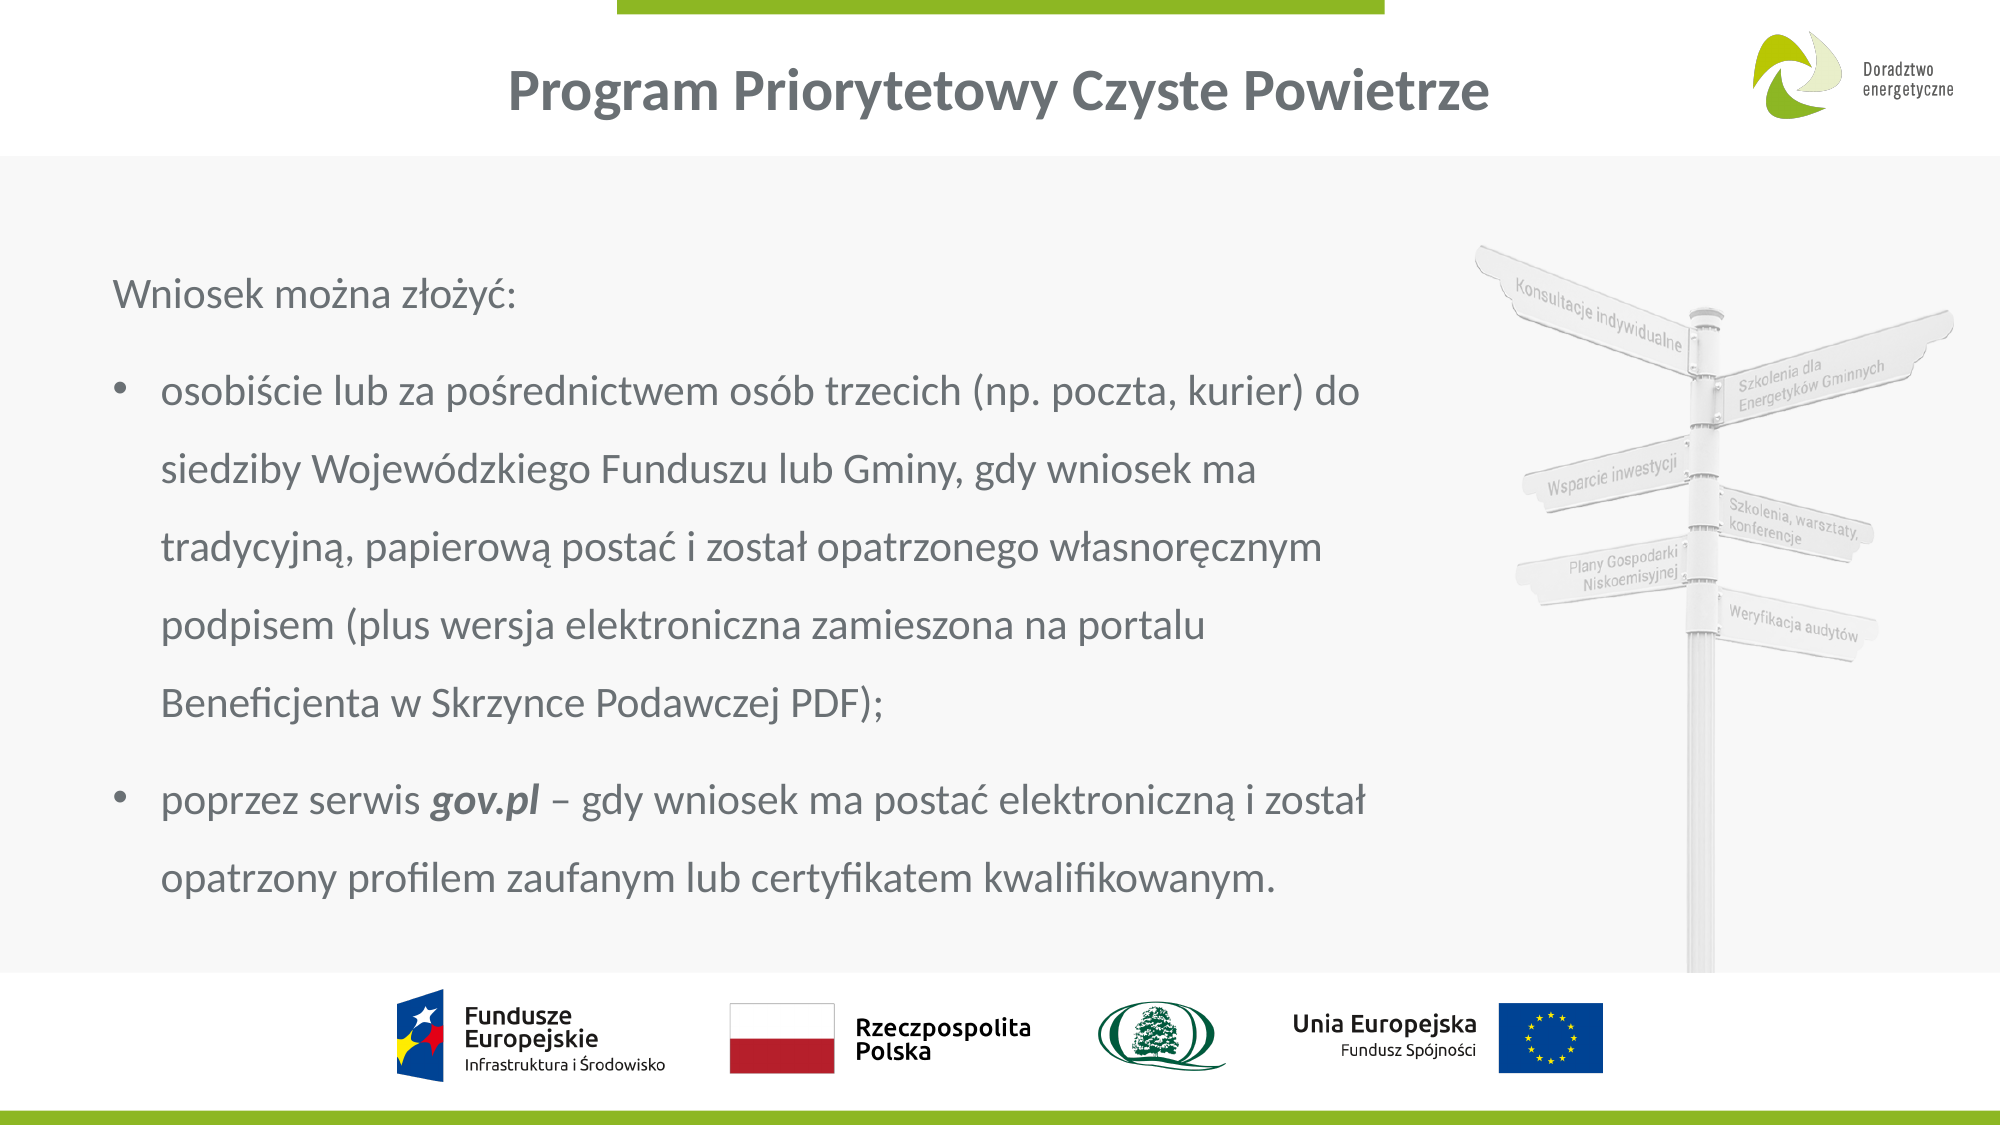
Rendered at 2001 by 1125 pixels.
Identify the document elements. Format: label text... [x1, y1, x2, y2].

title Program Priorytetowy Czyste Powietrze [137, 51, 1863, 132]
picture [397, 989, 1603, 1082]
picture [1753, 31, 1953, 119]
list Wniosek można złożyć: osobiście lub za pośrednictwem osób trzecich (np. poczta, kurier) do siedziby Wojewódzkiego Funduszu lub Gminy, gdy wniosek ma tradycyjną, papierową postać i został opatrzonego własnoręcznym podpisem (plus wersja elektroniczna zamieszona na portalu Beneficjenta w Skrzynce Podawczej PDF); poprzez serwis gov.pl – gdy wniosek ma postać elektroniczną i został opatrzony profilem zaufanym lub certyfikatem kwalifikowanym. [97, 231, 1385, 917]
